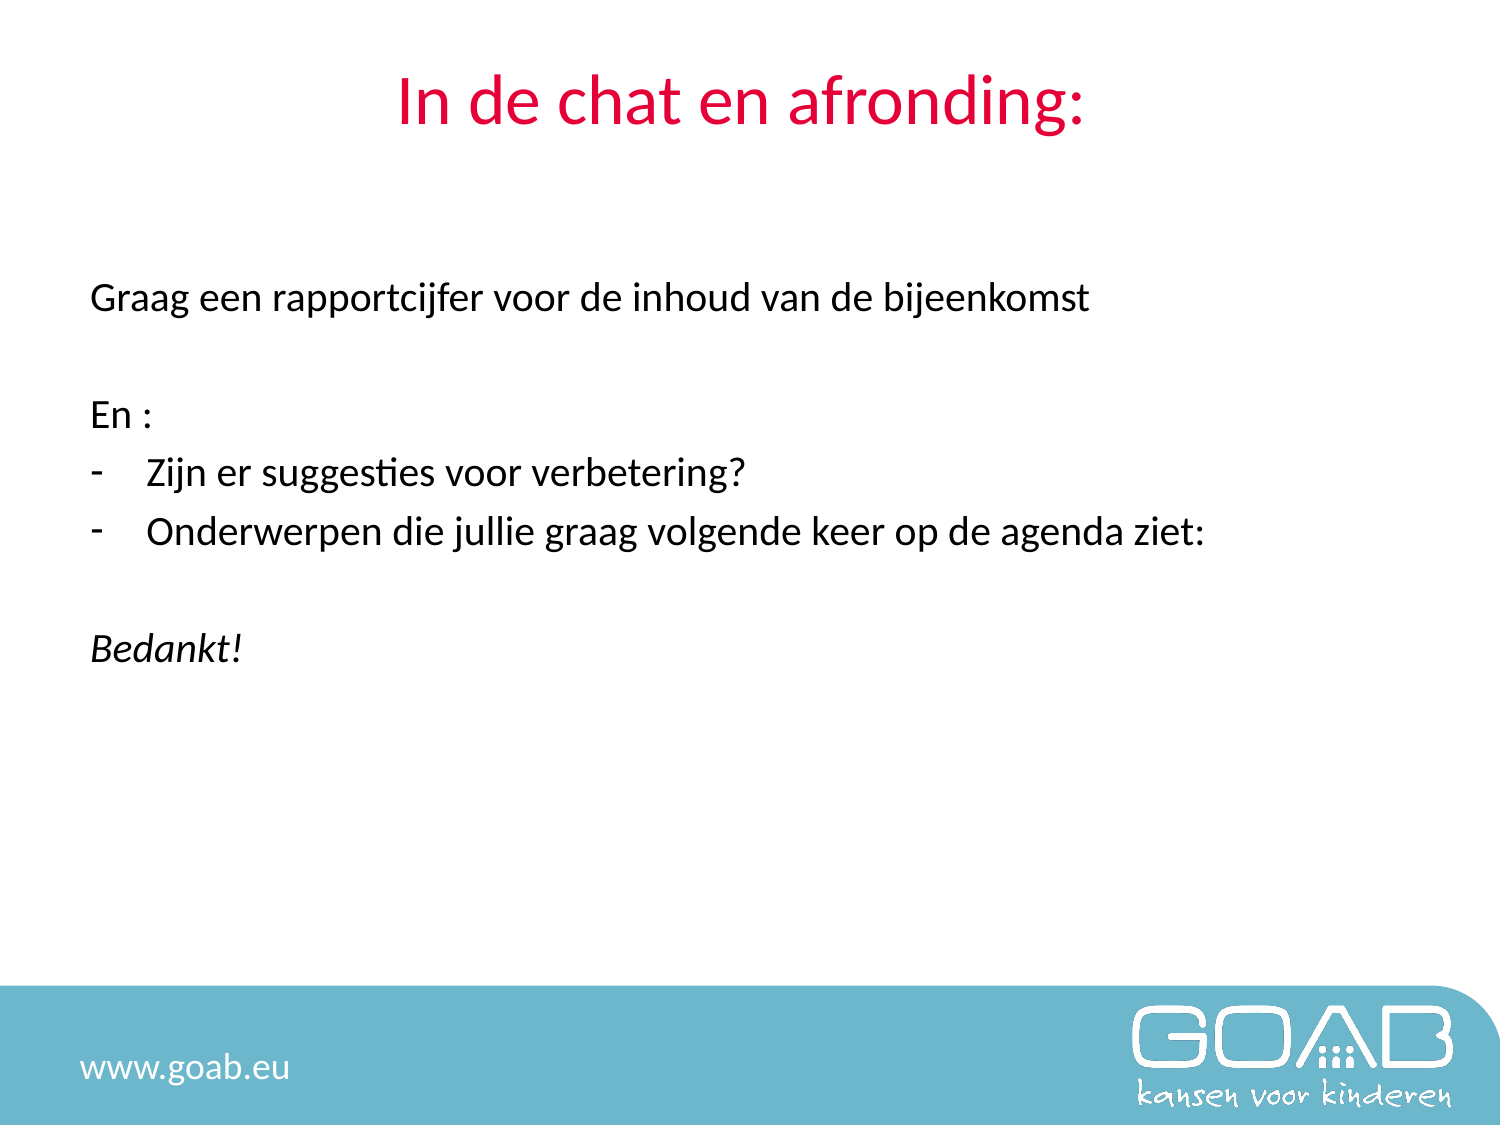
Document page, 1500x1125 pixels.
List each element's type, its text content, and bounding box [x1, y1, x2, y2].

title In de chat en afronding: [75, 45, 1425, 233]
picture [1128, 1001, 1457, 1112]
list Graag een rapportcijfer voor de inhoud van de bijeenkomst En : Zijn er suggesties voor verbetering? Onderwerpen die jullie graag volgende keer op de agenda ziet: Bedankt! [75, 262, 1425, 1005]
